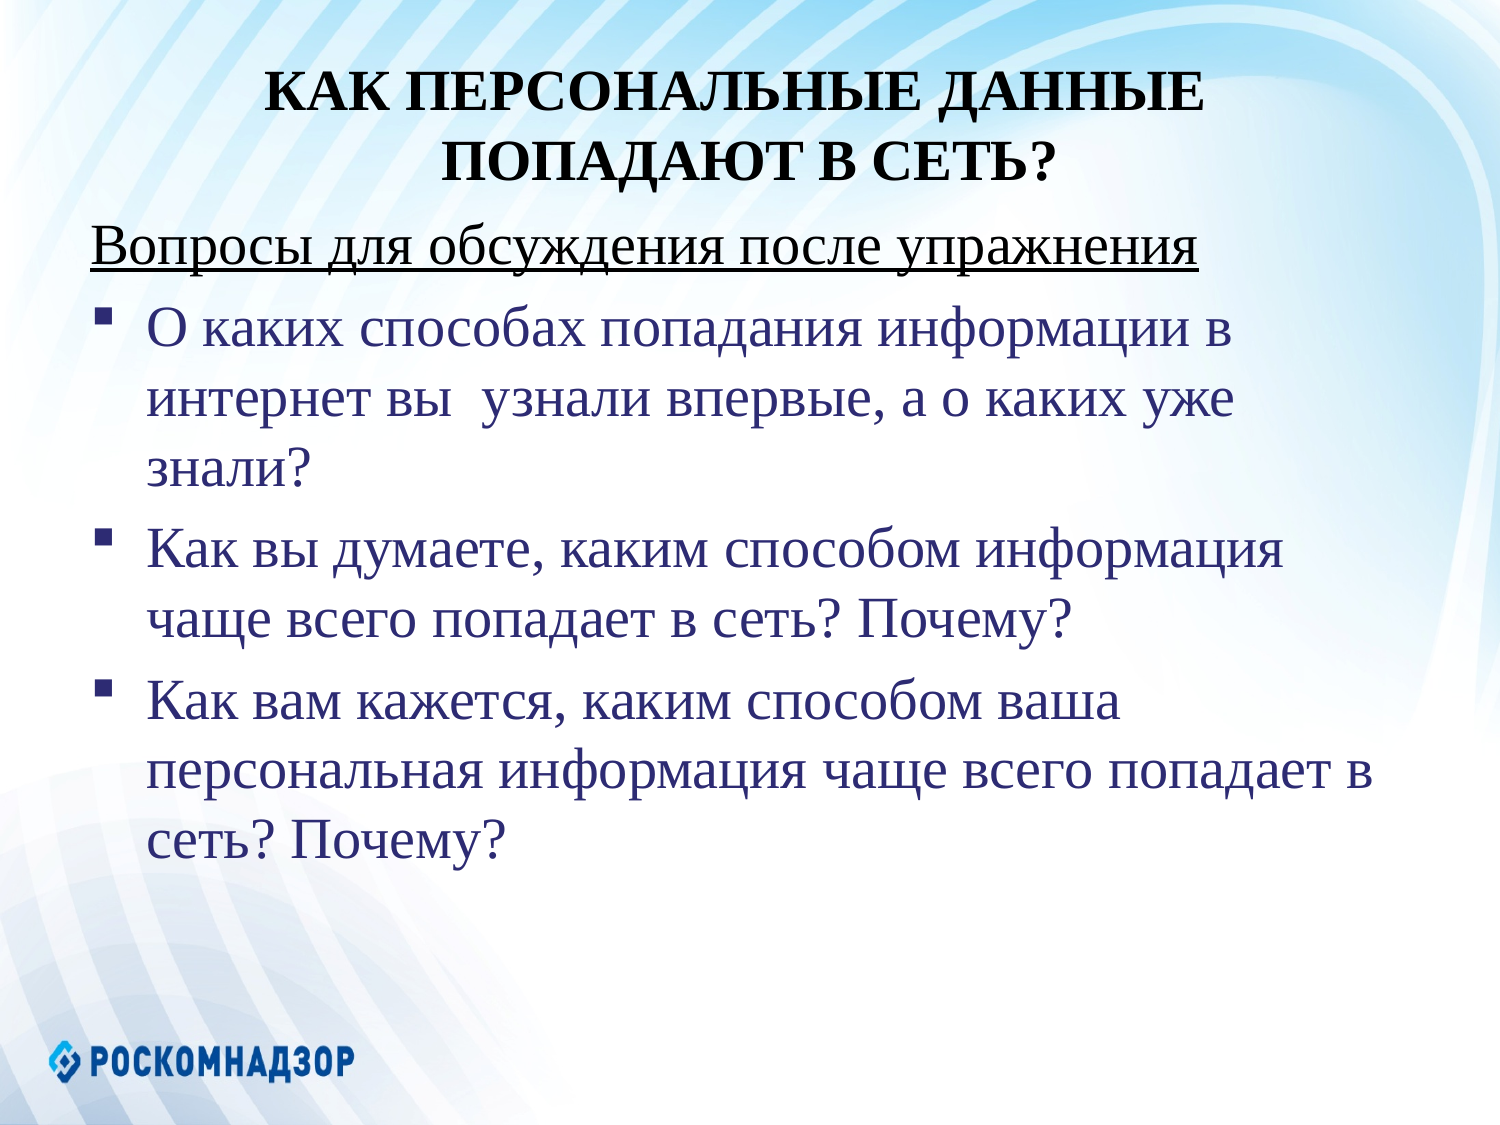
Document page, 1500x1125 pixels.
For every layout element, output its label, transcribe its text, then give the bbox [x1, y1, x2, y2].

picture [0, 0, 1500, 1125]
title КАК ПЕРСОНАЛЬНЫЕ ДАННЫЕ ПОПАДАЮТ В СЕТЬ? [75, 45, 1425, 199]
list Вопросы для обсуждения после упражнения О каких способах попадания информации в интернет вы узнали впервые, а о каких уже знали? Как вы думаете, каким способом информация чаще всего попадает в сеть? Почему? Как вам кажется, каким способом ваша персональная информация чаще всего попадает в сеть? Почему? [75, 199, 1425, 1005]
